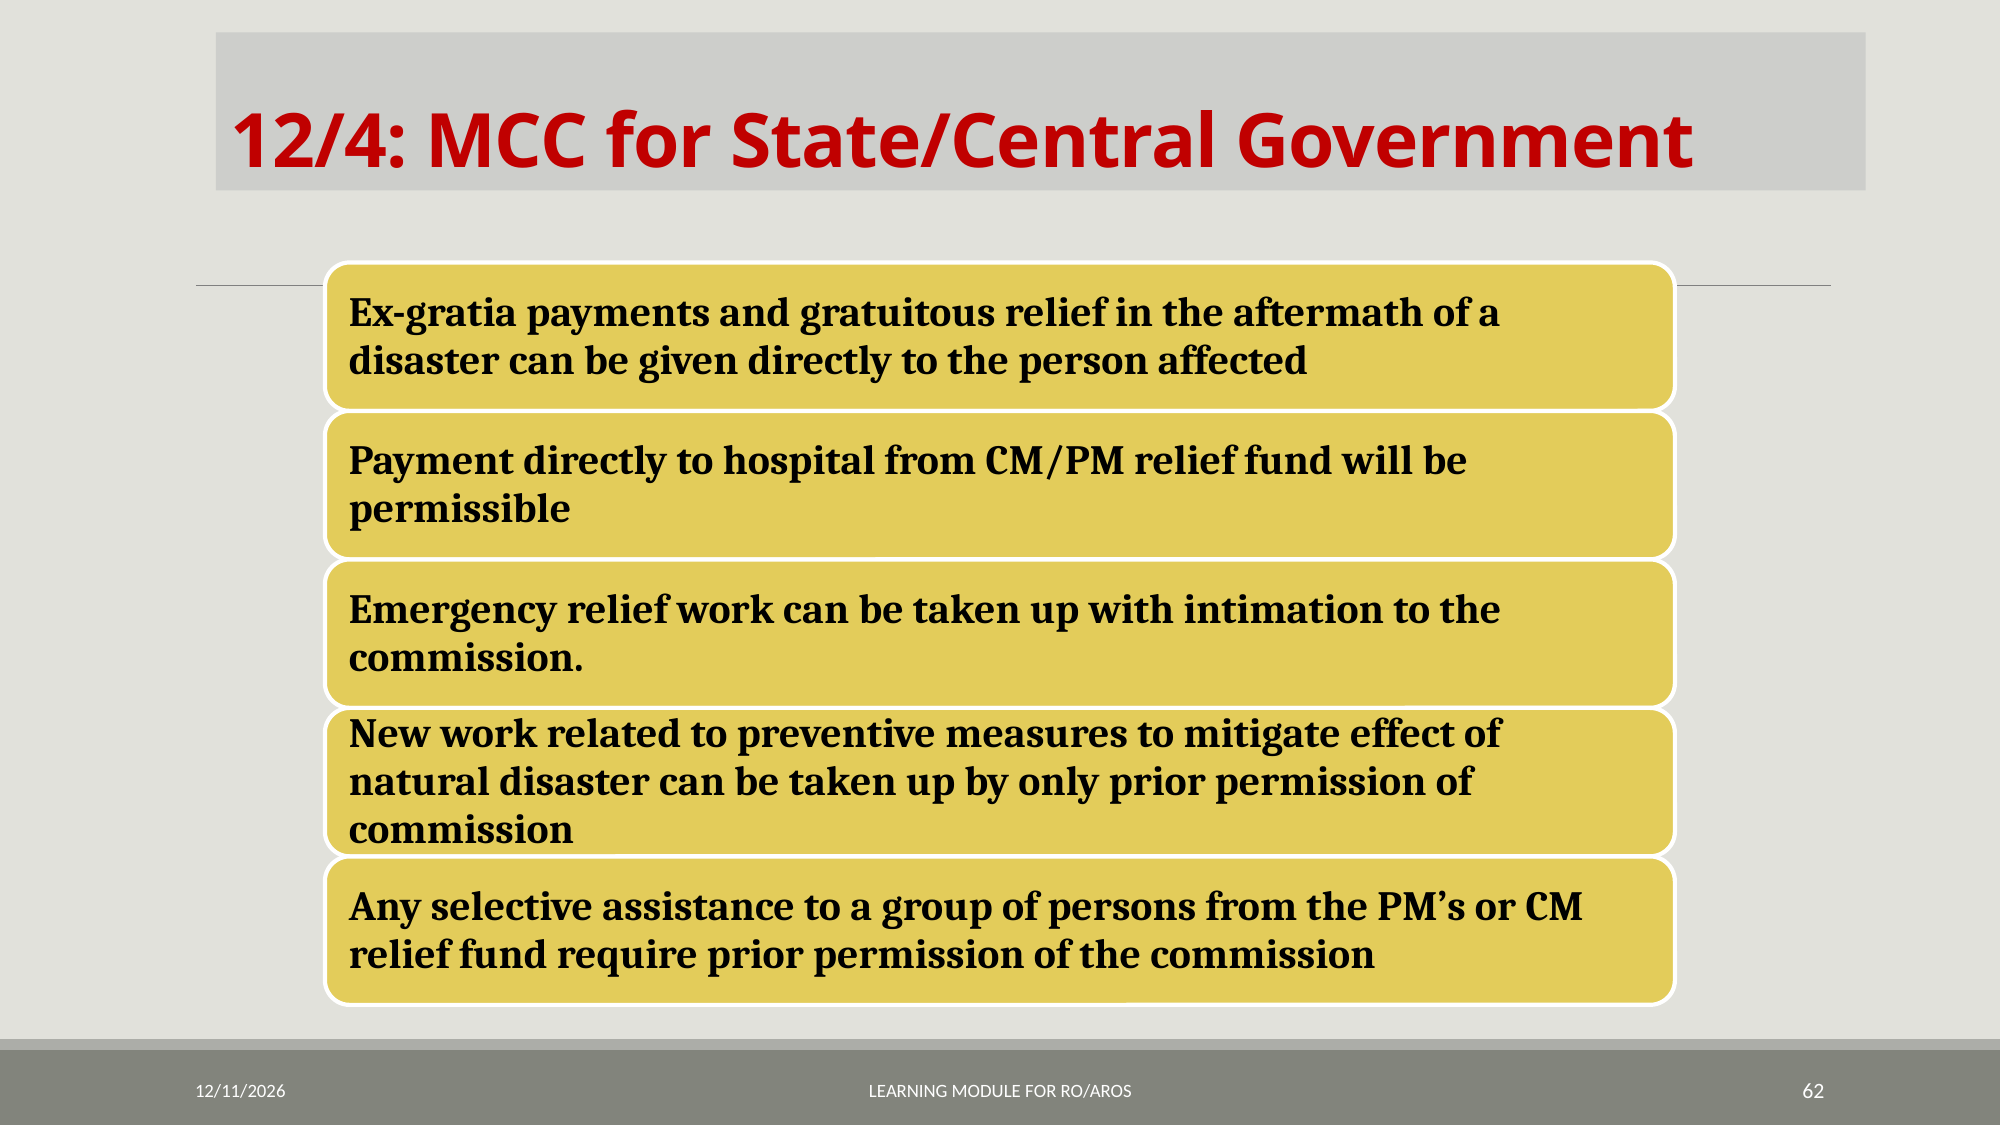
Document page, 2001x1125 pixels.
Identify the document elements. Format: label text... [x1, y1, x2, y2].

footer Learning Module for RO/AROs [604, 1059, 1396, 1120]
slide_number 62 [1624, 1059, 1840, 1120]
title 12/4: MCC for State/Central Government [215, 32, 1866, 191]
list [324, 261, 1676, 1006]
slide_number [180, 1059, 586, 1120]
